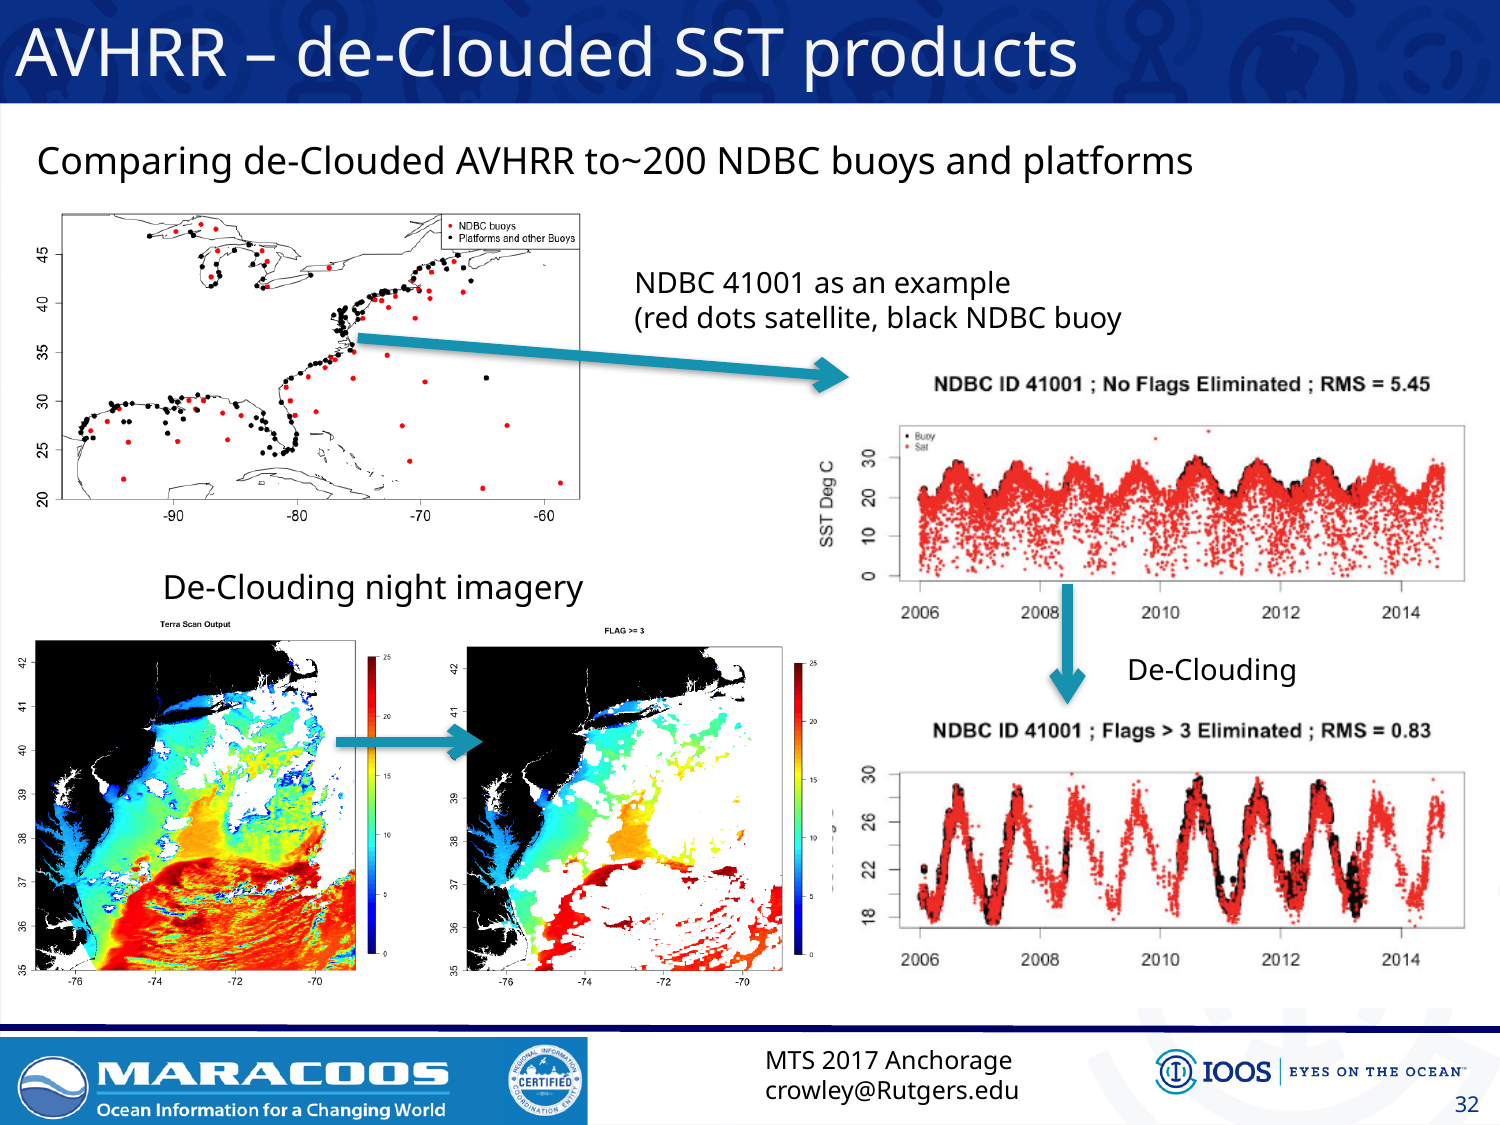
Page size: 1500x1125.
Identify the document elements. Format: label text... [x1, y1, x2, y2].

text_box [2, 558, 832, 1011]
text_box MTS 2017 Anchorage crowley@Rutgers.edu [750, 1037, 1035, 1112]
text_box Comparing de-Clouded AVHRR to~200 NDBC buoys and platforms [21, 129, 1413, 190]
picture [0, 1031, 1500, 1125]
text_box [357, 256, 1498, 1009]
title AVHRR – de-Clouded SST products [0, 2, 1500, 100]
slide_number 32 [1439, 1084, 1500, 1125]
picture [0, 100, 1500, 1026]
